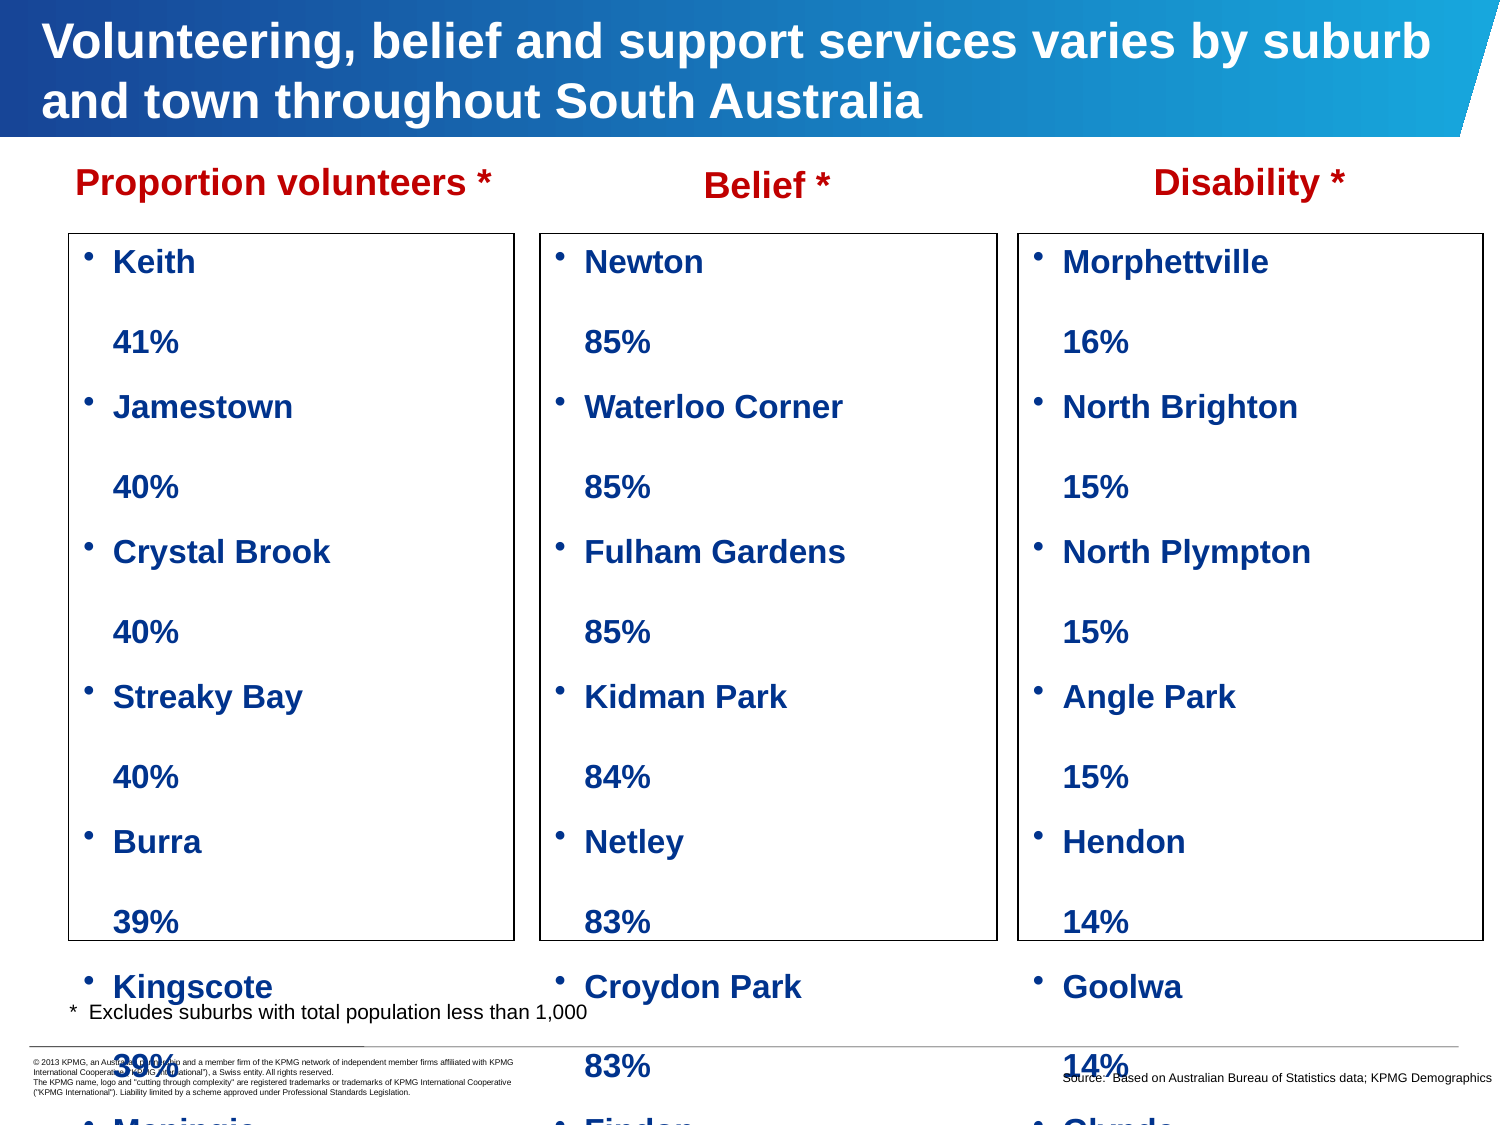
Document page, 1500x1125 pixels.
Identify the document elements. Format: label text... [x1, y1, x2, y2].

text_box Disability * [1018, 150, 1481, 211]
text_box Source: Based on Australian Bureau of Statistics data; KPMG Demographics [0, 1069, 1498, 1097]
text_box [539, 150, 998, 941]
text_box * Excludes suburbs with total population less than 1,000 [69, 998, 588, 1024]
title Volunteering, belief and support services varies by suburb and town throughout South Australia [40, 0, 1482, 138]
text_box Keith 41% Jamestown 40% Crystal Brook 40% Streaky Bay 40% Burra 39% Kingscote 39% Meningie 39% Port Broughton 38% Burton 9% Australian average 19% [68, 233, 515, 941]
text_box Proportion volunteers * [53, 150, 514, 211]
text_box Morphettville 16% North Brighton 15% North Plympton 15% Angle Park 15% Hendon 14% Goolwa 14% Glynde 14% Cowandilla 13% Roxby Downs 1% Australian average 5% [1018, 233, 1483, 941]
